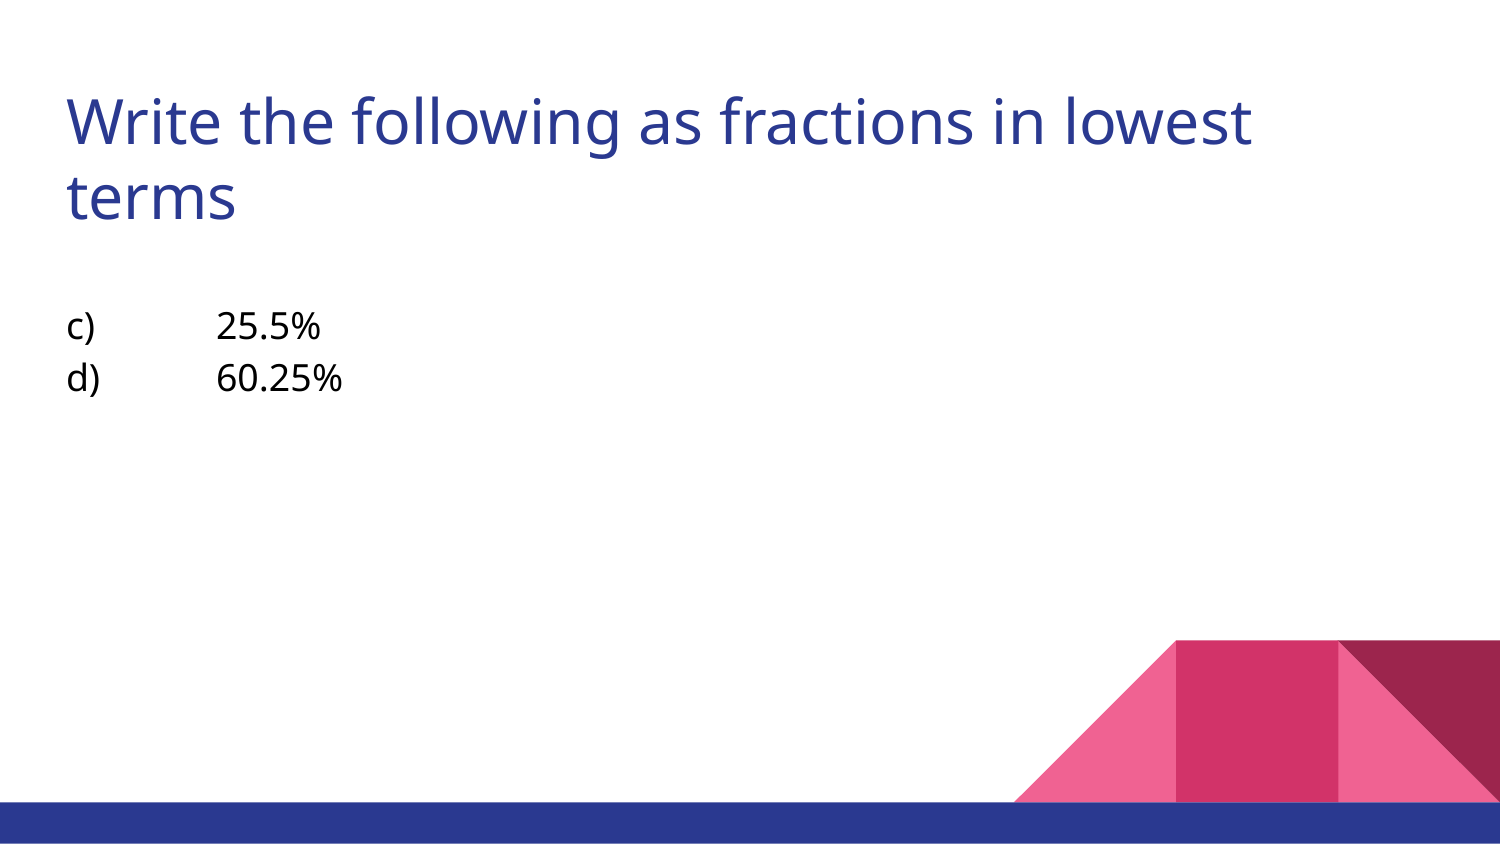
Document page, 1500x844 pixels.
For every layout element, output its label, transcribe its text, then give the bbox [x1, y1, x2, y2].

list c) 25.5% d) 60.25% [51, 201, 1449, 750]
title Write the following as fractions in lowest terms [51, 67, 1449, 167]
